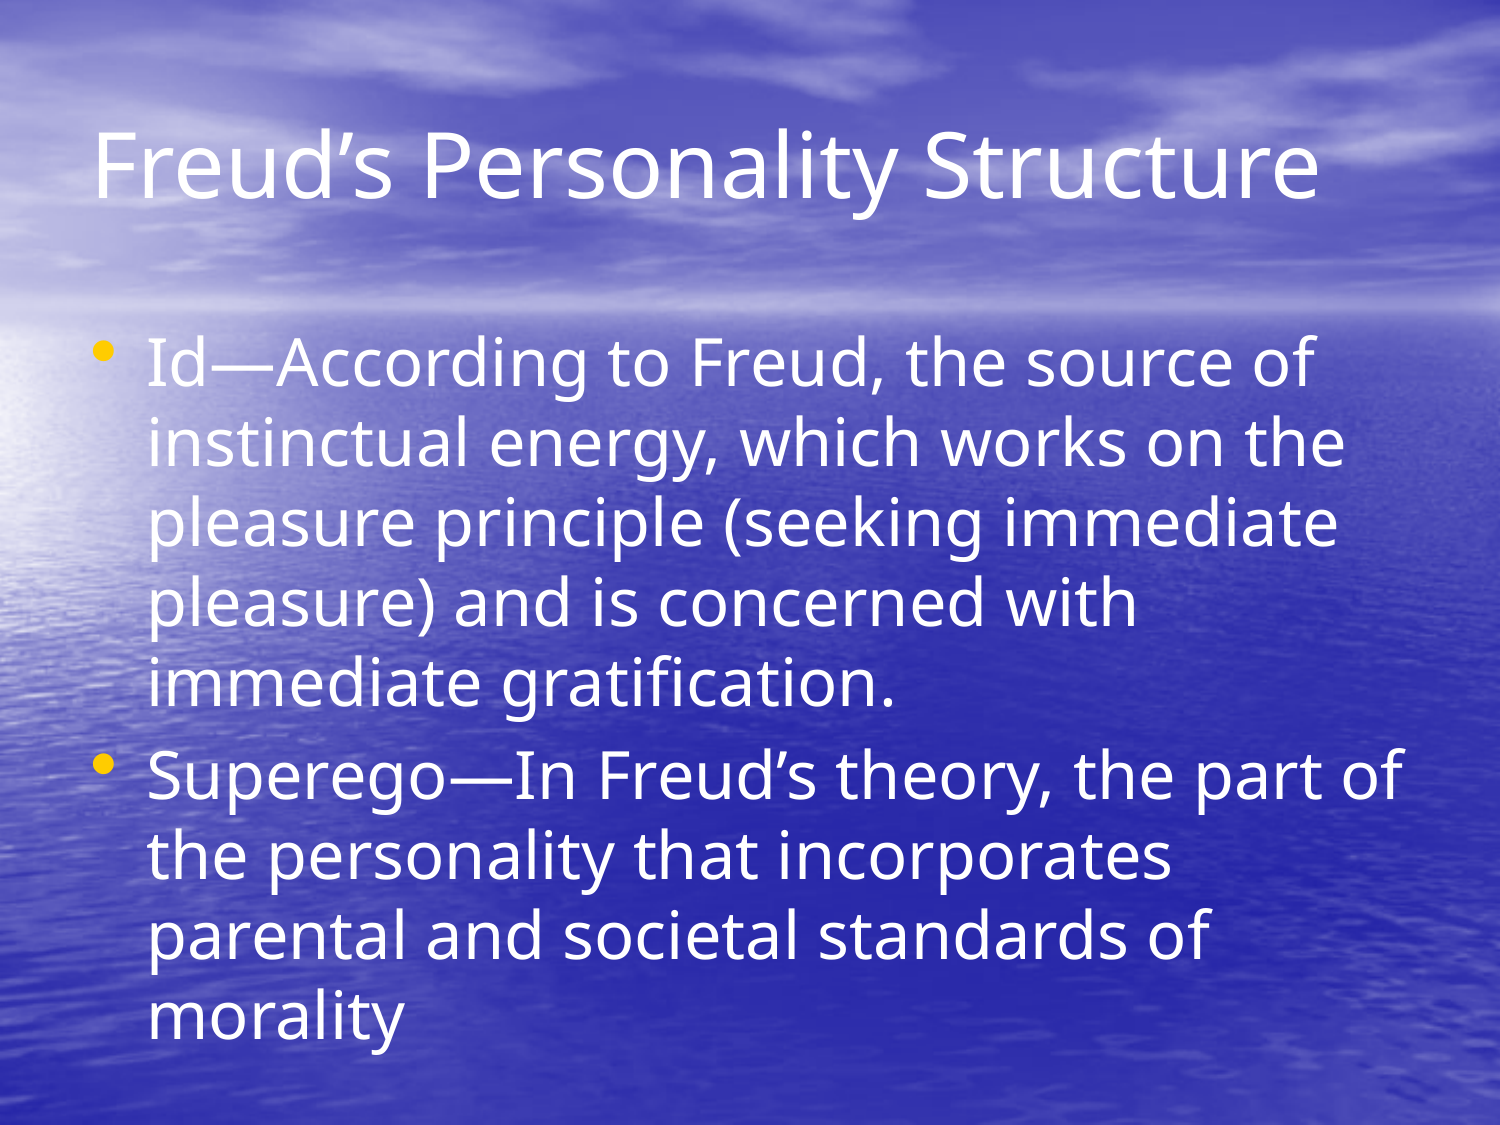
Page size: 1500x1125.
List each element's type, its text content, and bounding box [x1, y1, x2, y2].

title Freud’s Personality Structure [75, 47, 1425, 275]
list Id—According to Freud, the source of instinctual energy, which works on the pleasure principle (seeking immediate pleasure) and is concerned with immediate gratification. Superego—In Freud’s theory, the part of the personality that incorporates parental and societal standards of morality [75, 312, 1425, 988]
